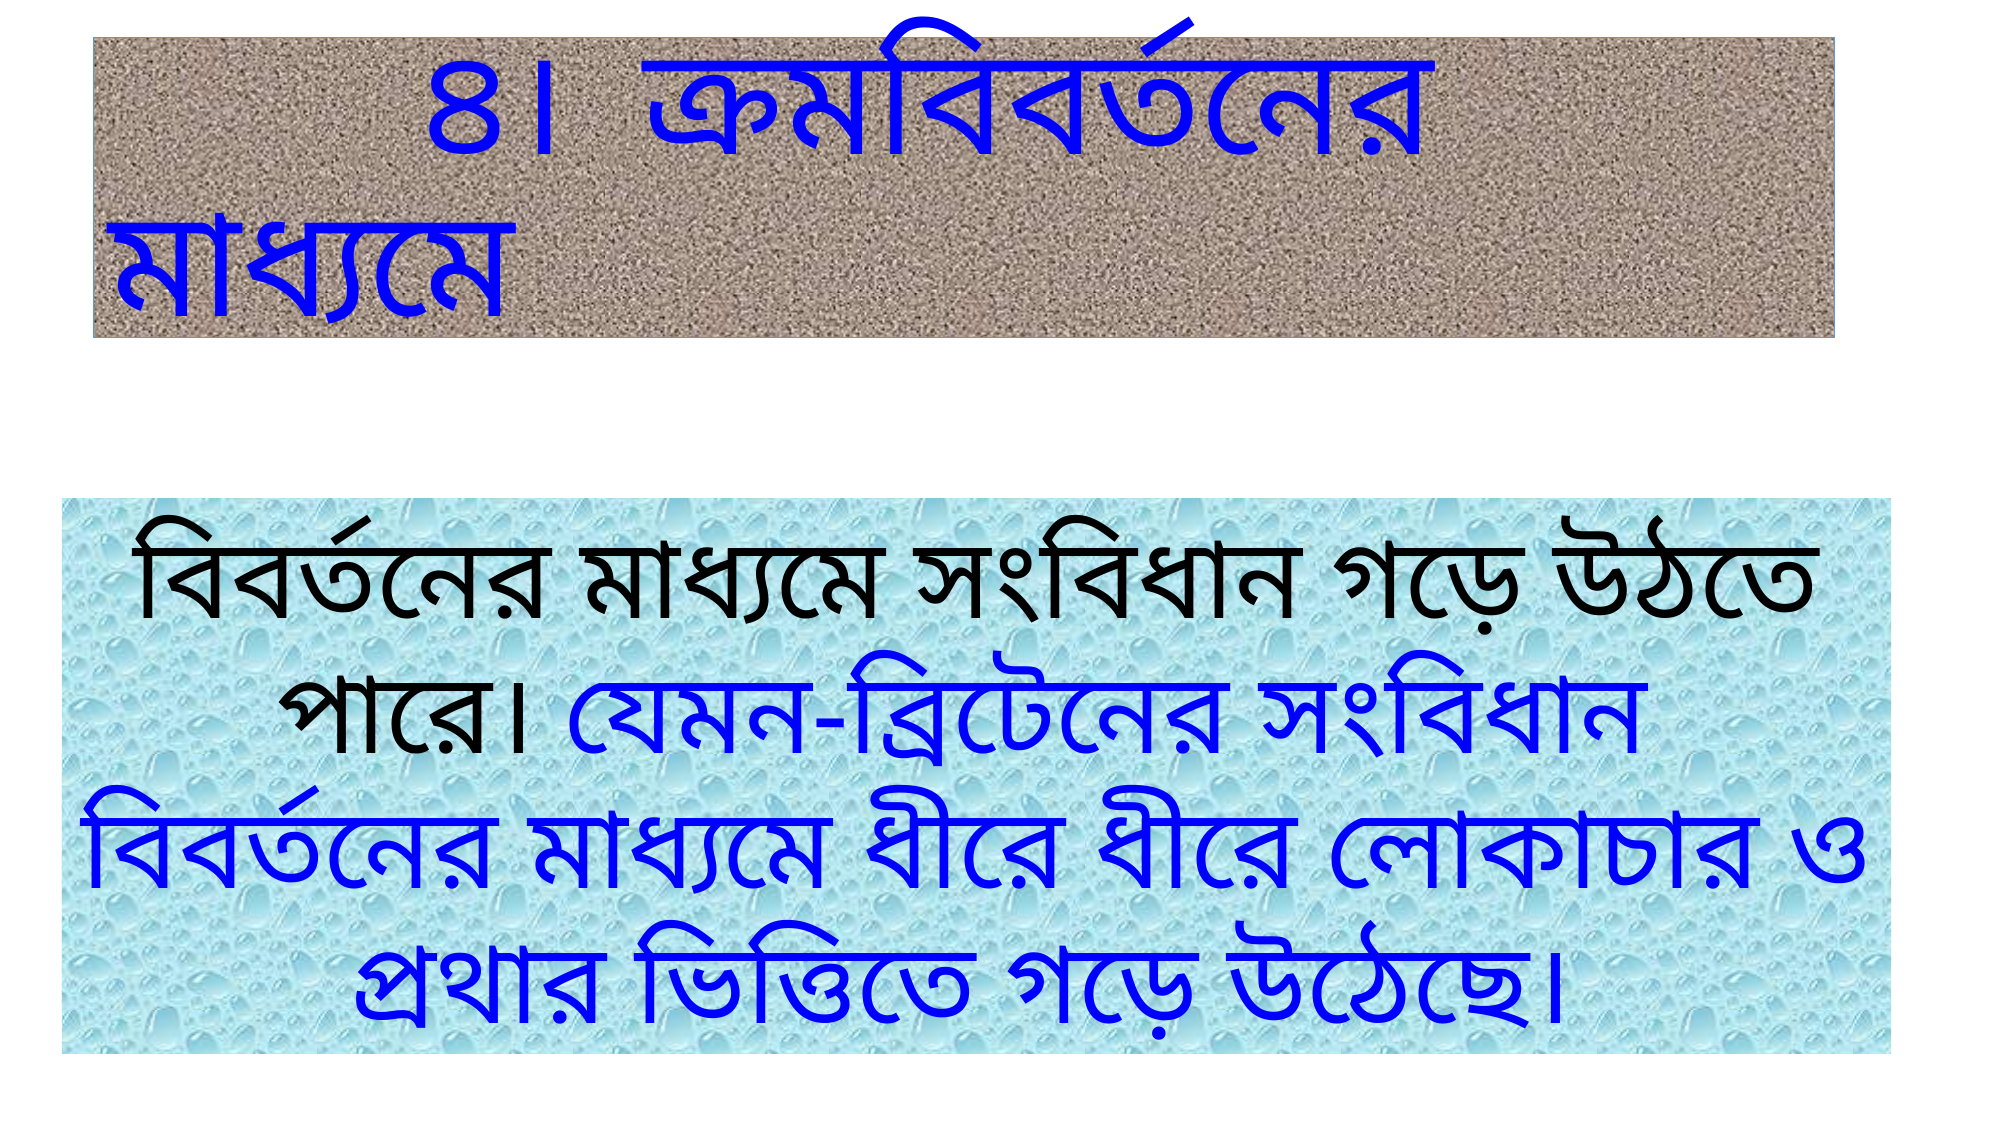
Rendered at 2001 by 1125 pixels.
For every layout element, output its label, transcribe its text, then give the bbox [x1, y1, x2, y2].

title ৪। ক্রমবিবর্তনের মাধ্যমে [93, 37, 1835, 338]
text_box বিবর্তনের মাধ্যমে সংবিধান গড়ে উঠতে পারে। যেমন-ব্রিটেনের সংবিধান বিবর্তনের মাধ্যমে ধীরে ধীরে লোকাচার ও প্রথার ভিত্তিতে গড়ে উঠেছে। [61, 498, 1892, 1054]
